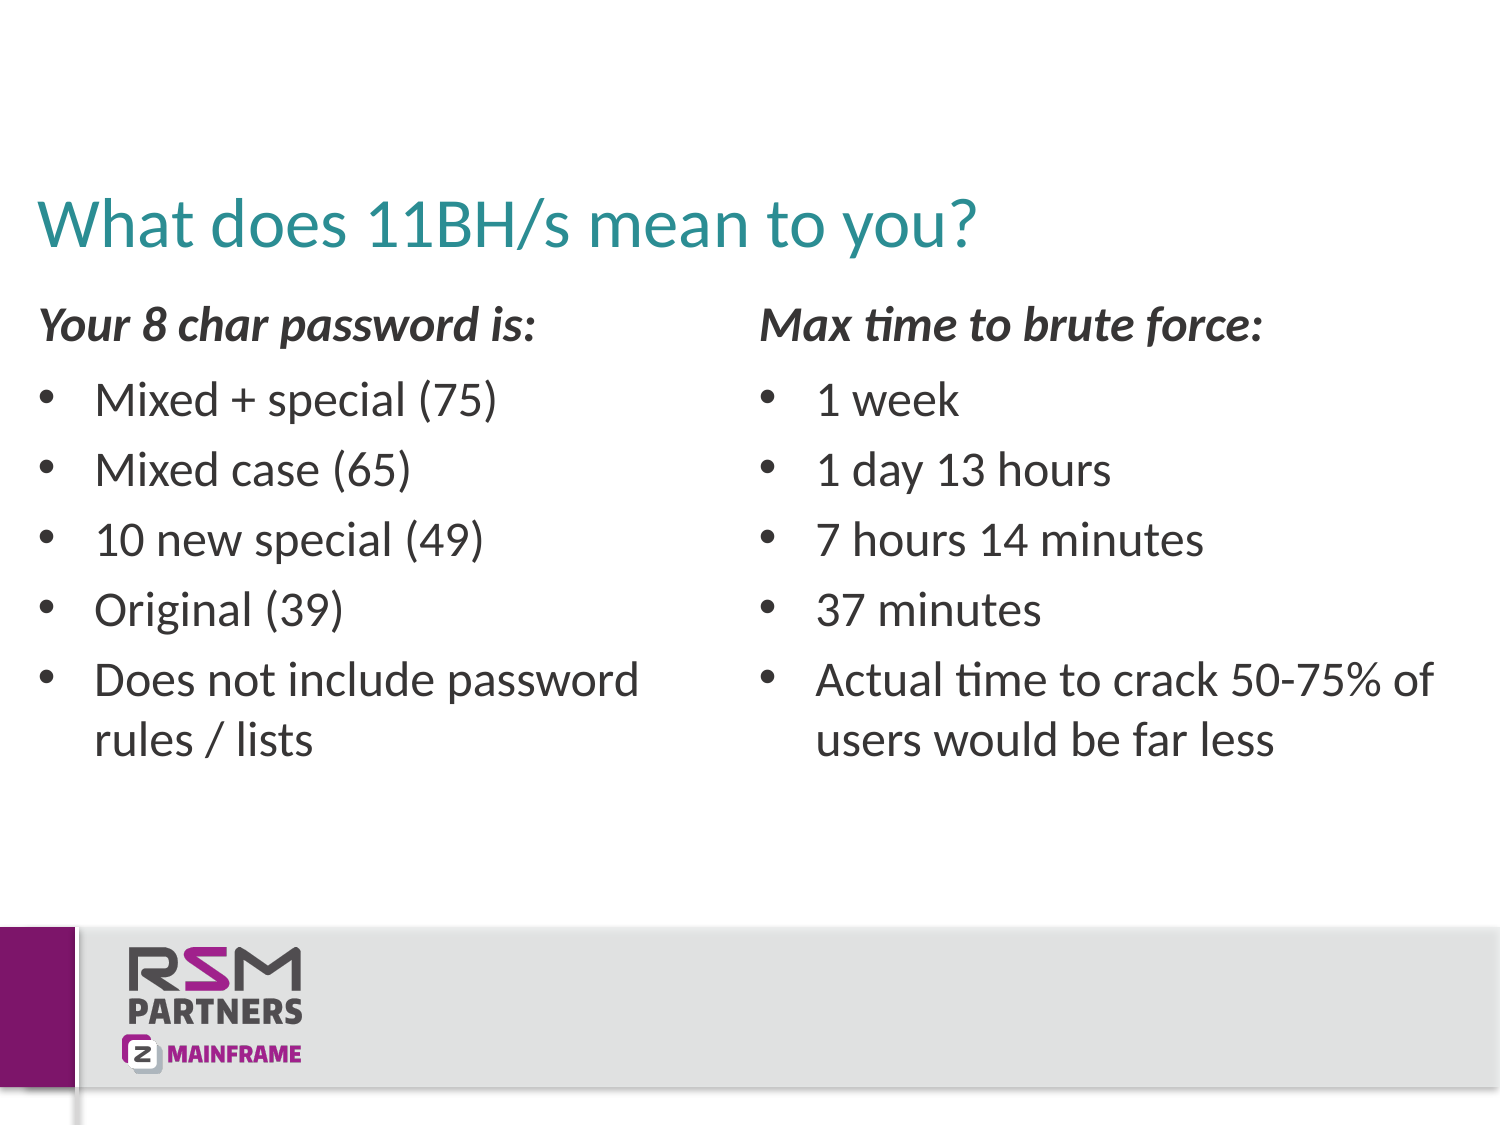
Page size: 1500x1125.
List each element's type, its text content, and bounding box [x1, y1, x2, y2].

list Mixed + special (75) Mixed case (65) 10 new special (49) Original (39) Does not include password rules / lists [22, 358, 741, 915]
picture [122, 947, 306, 1074]
list Max time to brute force: [744, 287, 1459, 358]
list Your 8 char password is: [22, 287, 741, 358]
list 1 week 1 day 13 hours 7 hours 14 minutes 37 minutes Actual time to crack 50-75% of users would be far less [744, 358, 1459, 915]
title What does 11BH/s mean to you? [22, 169, 1459, 270]
